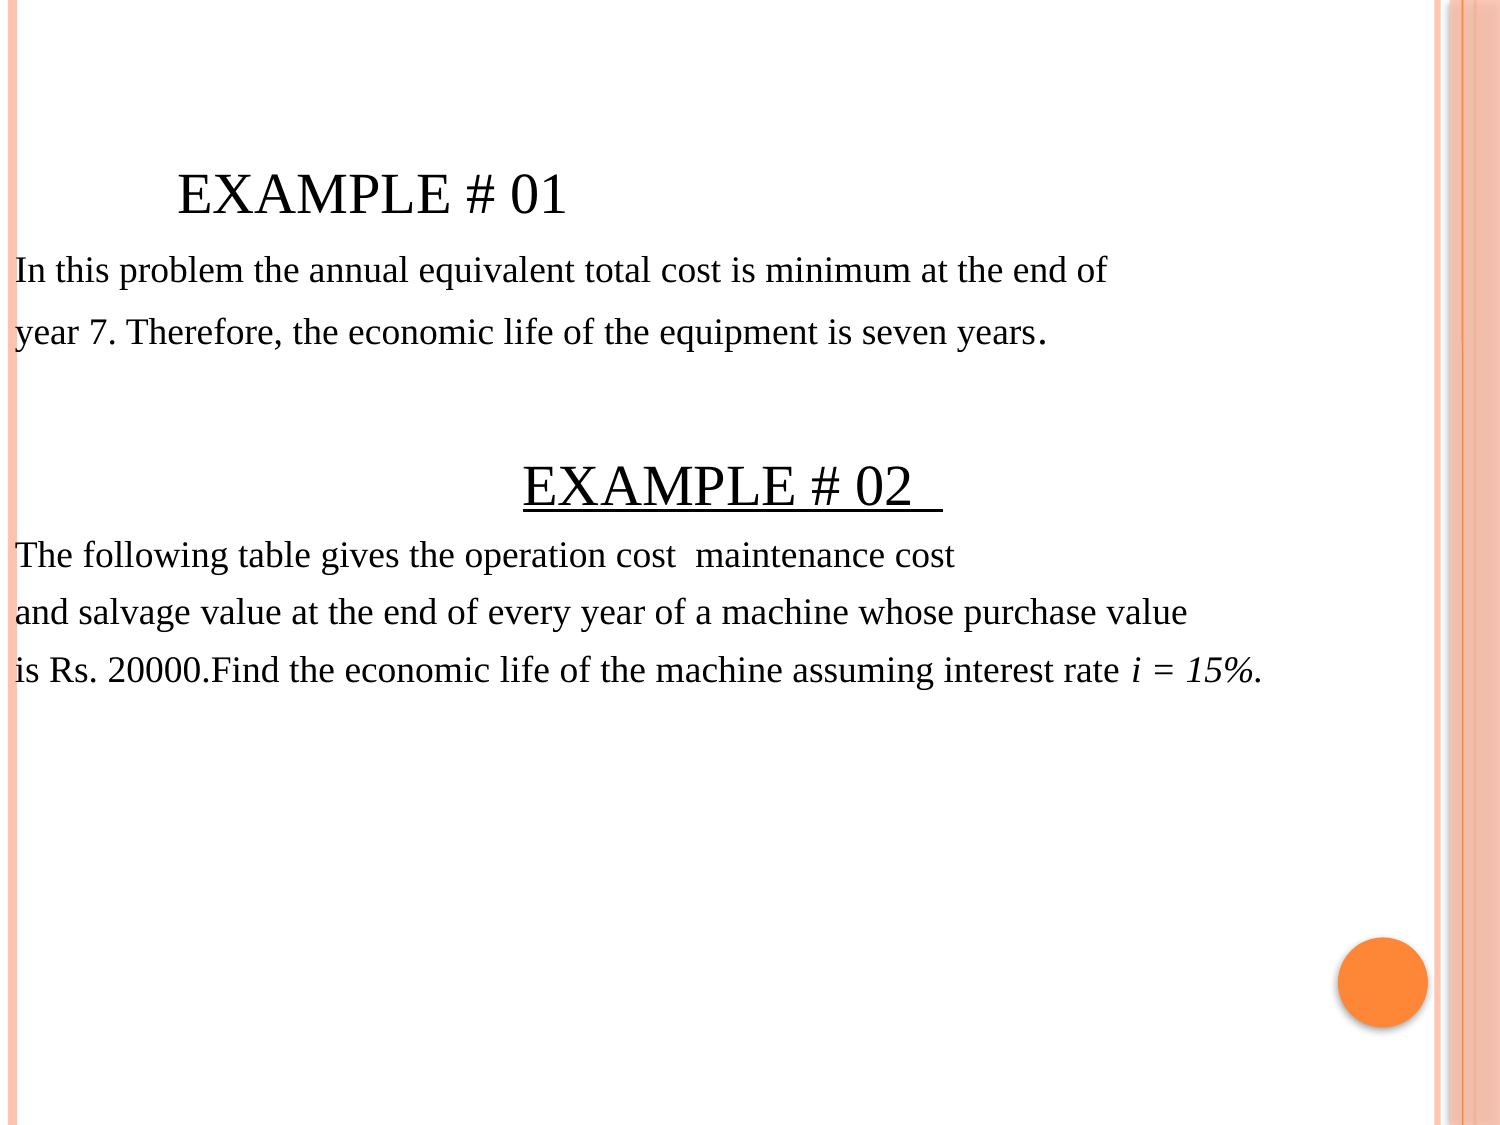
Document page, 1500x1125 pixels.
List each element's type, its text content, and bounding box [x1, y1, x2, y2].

title EXAMPLE # 01 [162, 112, 1466, 233]
list In this problem the annual equivalent total cost is minimum at the end of year 7. Therefore, the economic life of the equipment is seven years. EXAMPLE # 02 The following table gives the operation cost maintenance cost and salvage value at the end of every year of a machine whose purchase value is Rs. 20000.Find the economic life of the machine assuming interest rate i = 15%. [0, 237, 1466, 1125]
